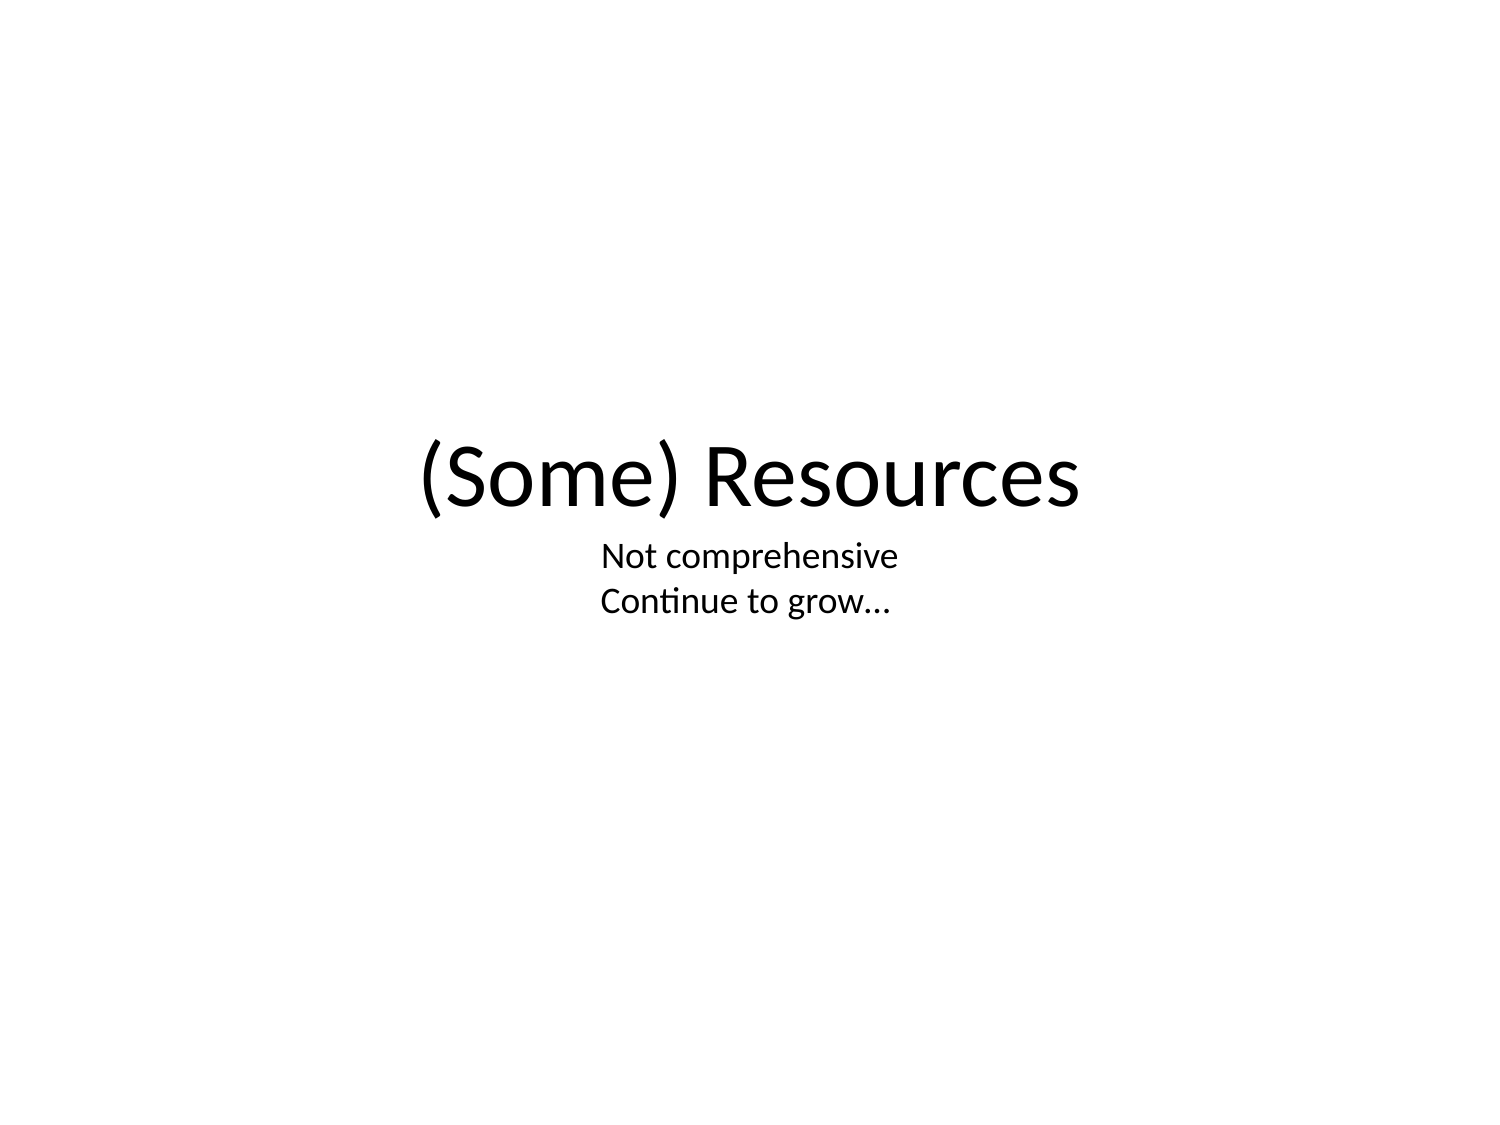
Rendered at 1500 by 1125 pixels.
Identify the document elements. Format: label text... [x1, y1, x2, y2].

title (Some) Resources [112, 349, 1388, 591]
text_box Not comprehensive Continue to grow… [374, 524, 1125, 629]
